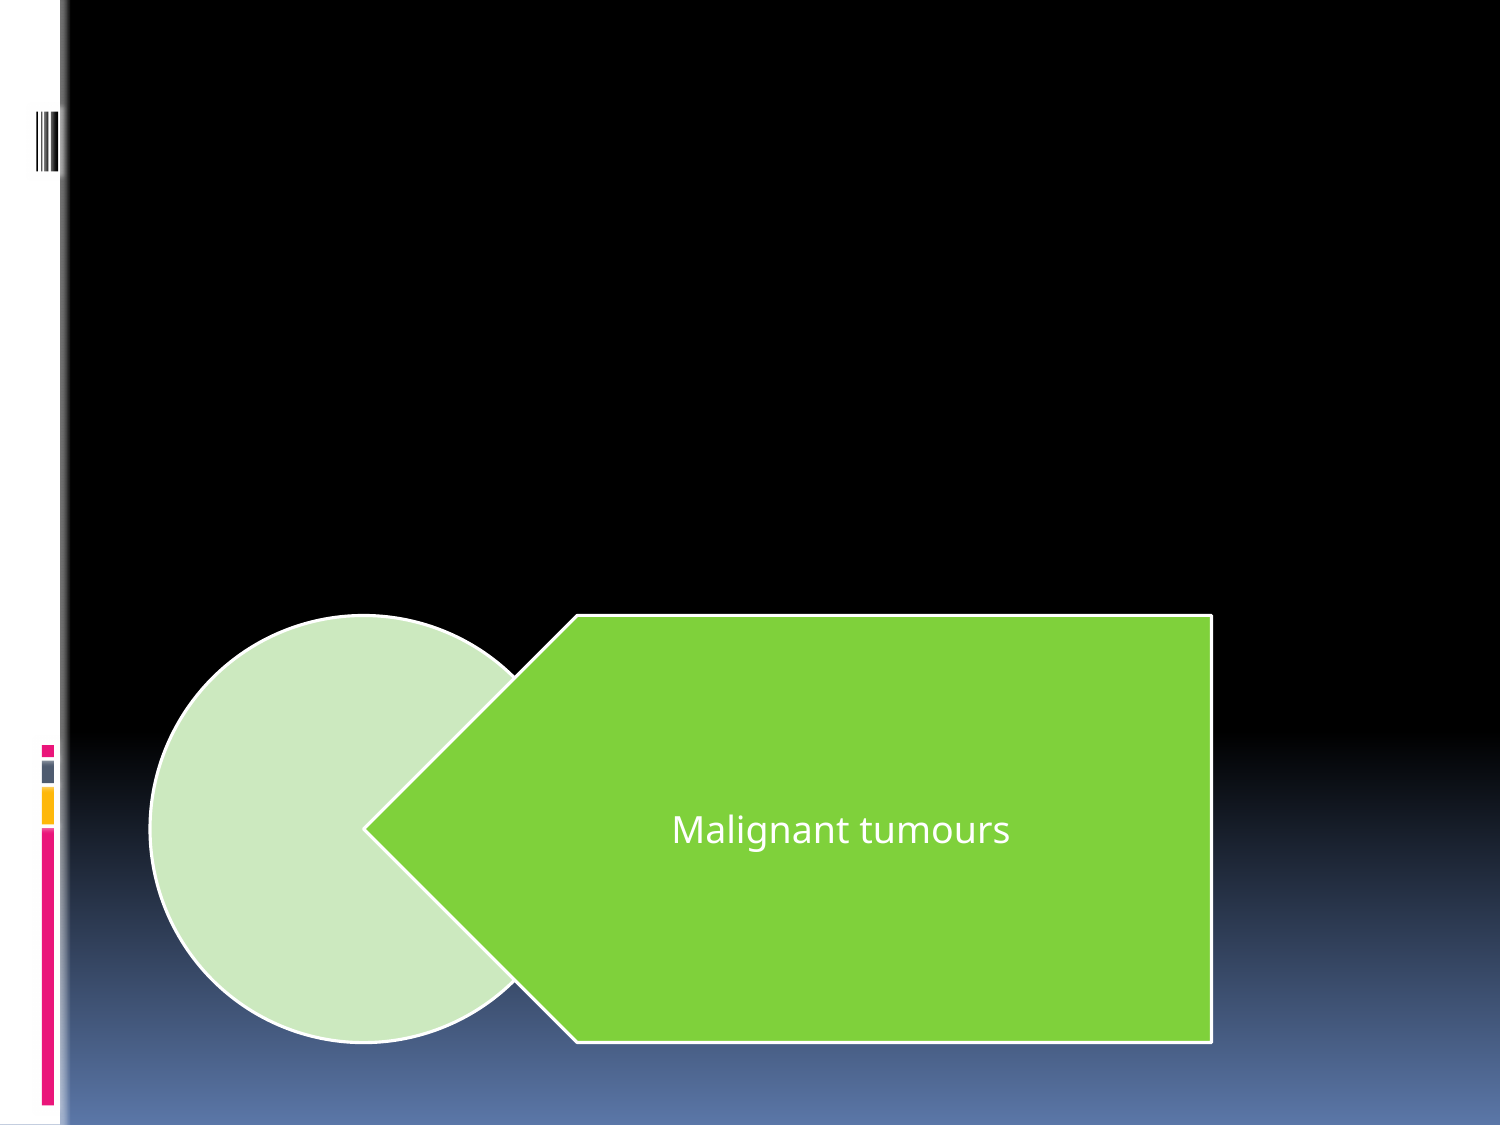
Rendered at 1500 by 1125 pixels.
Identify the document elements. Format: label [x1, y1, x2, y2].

list [149, 292, 1426, 1043]
